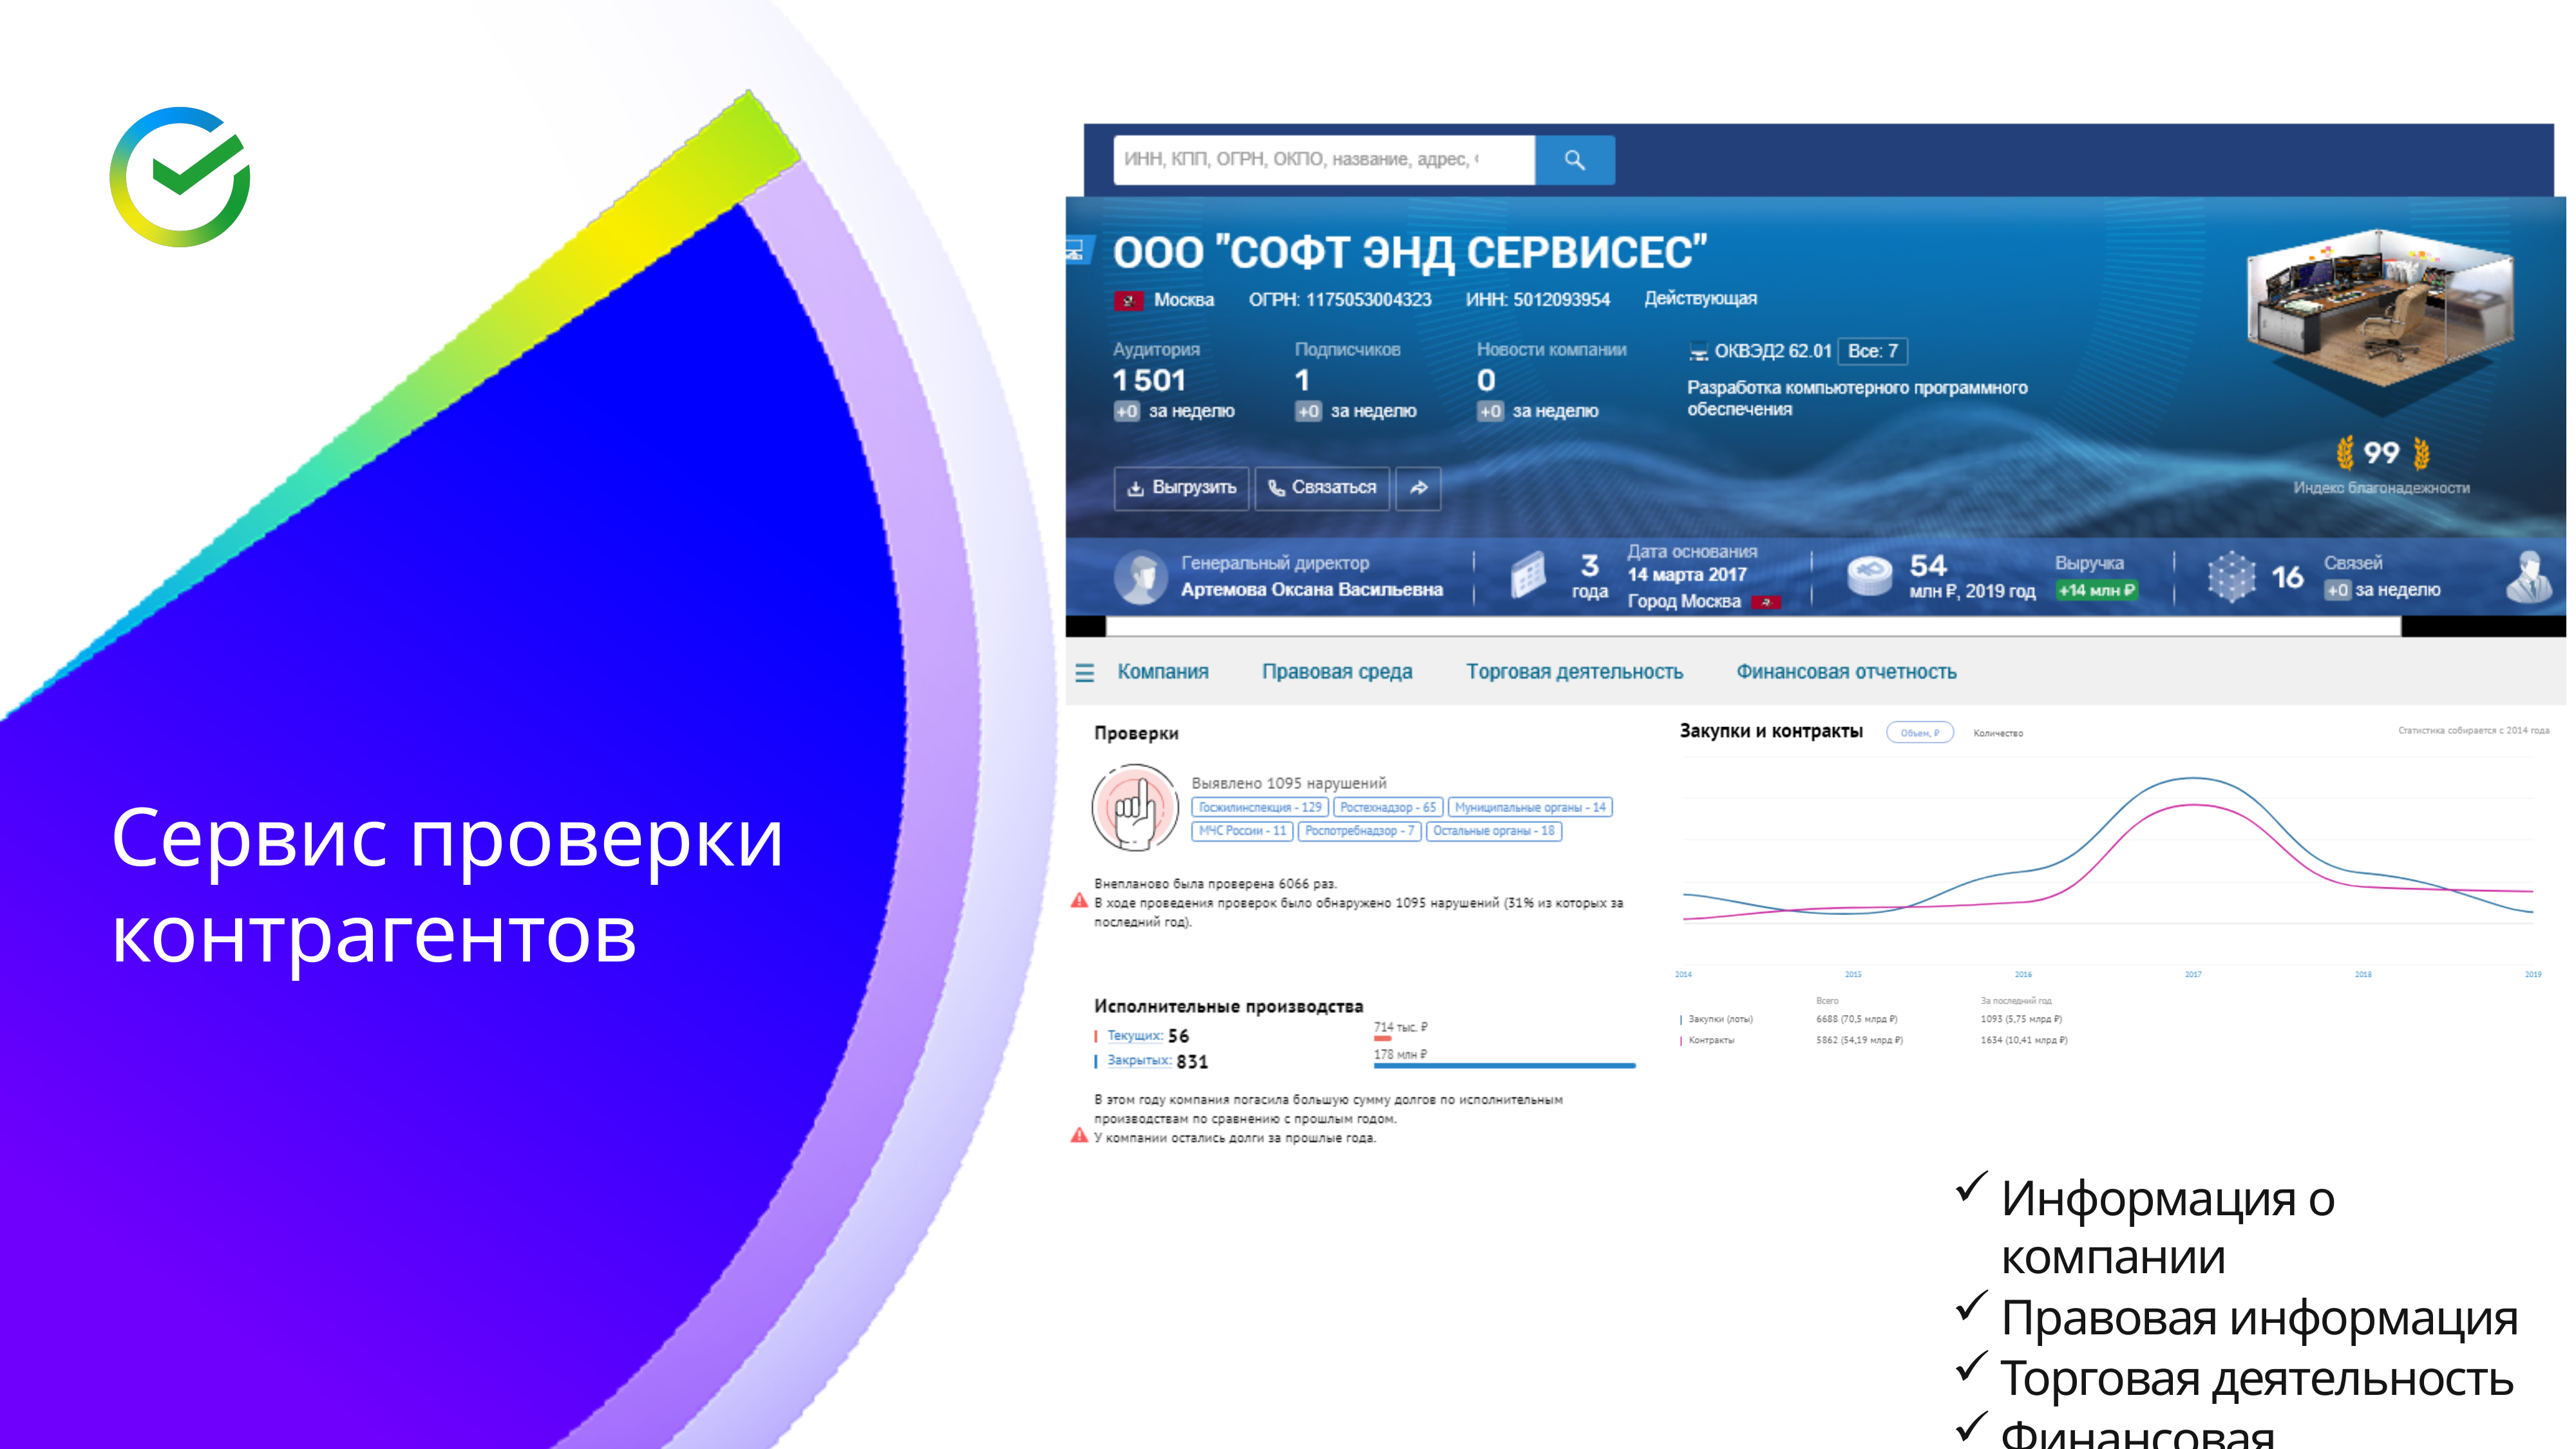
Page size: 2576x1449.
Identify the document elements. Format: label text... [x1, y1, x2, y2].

text_box Информация о компании Правовая информация Торговая деятельность Финансовая отчетность [1940, 1162, 2537, 1449]
picture [0, 0, 2567, 1449]
